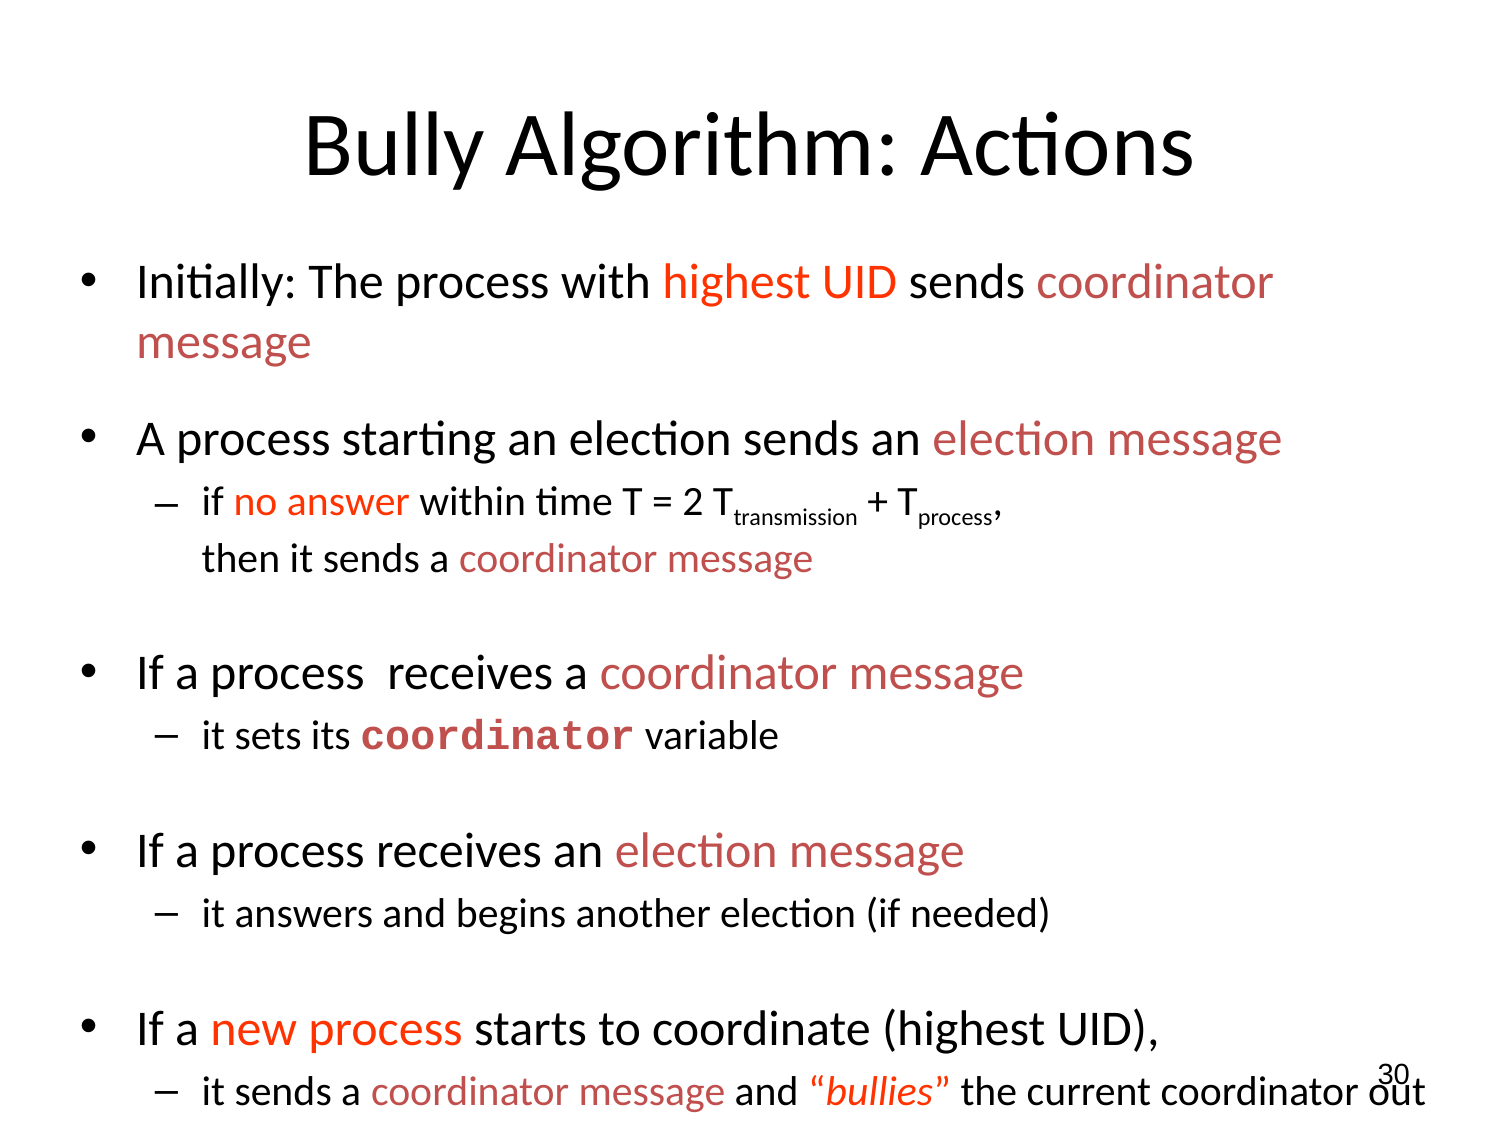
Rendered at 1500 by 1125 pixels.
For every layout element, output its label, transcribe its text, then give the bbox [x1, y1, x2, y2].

title Bully Algorithm: Actions [75, 45, 1425, 201]
list Initially: The process with highest UID sends coordinator message A process starting an election sends an election message if no answer within time T = 2 Ttransmission + Tprocess, then it sends a coordinator message If a process receives a coordinator message it sets its coordinator variable If a process receives an election message it answers and begins another election (if needed) If a new process starts to coordinate (highest UID), it sends a coordinator message and “bullies” the current coordinator out [64, 201, 1447, 1125]
